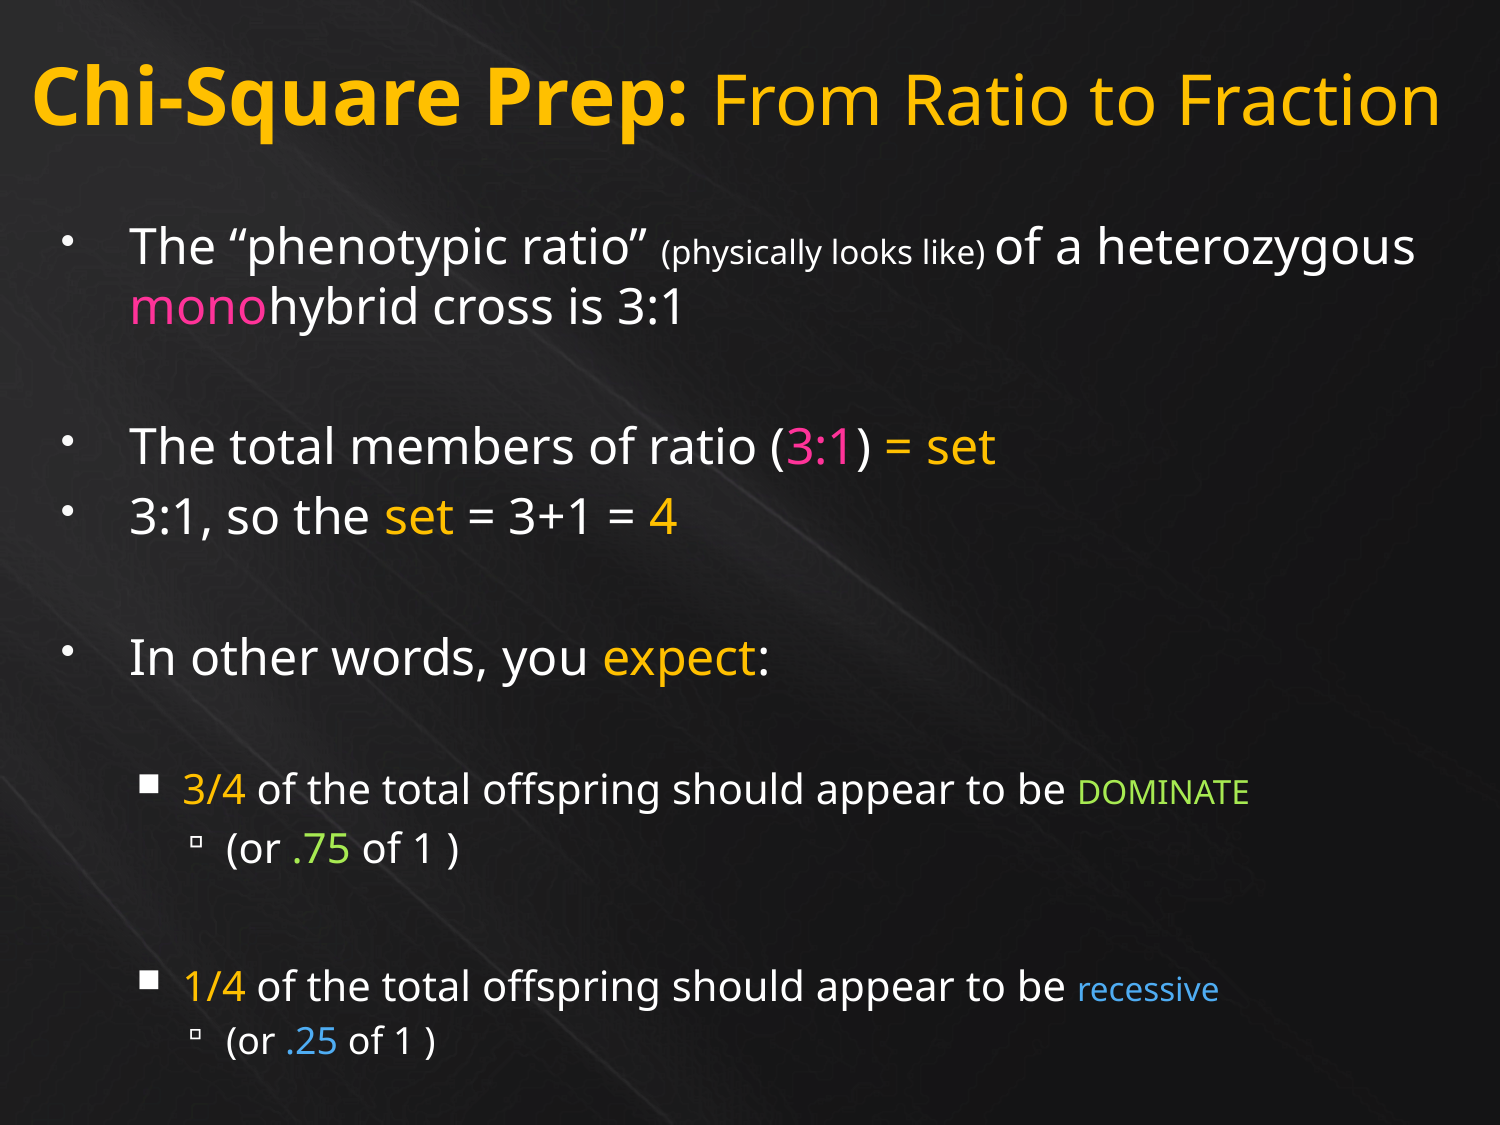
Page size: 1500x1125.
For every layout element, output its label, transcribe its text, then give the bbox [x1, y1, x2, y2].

list The “phenotypic ratio” (physically looks like) of a heterozygous monohybrid cross is 3:1 The total members of ratio (3:1) = set 3:1, so the set = 3+1 = 4 In other words, you expect: 3/4 of the total offspring should appear to be DOMINATE (or .75 of 1 ) 1/4 of the total offspring should appear to be recessive (or .25 of 1 ) [24, 207, 1463, 1038]
picture [0, 0, 1500, 1125]
title Chi-Square Prep: From Ratio to Fraction [0, 0, 1475, 188]
